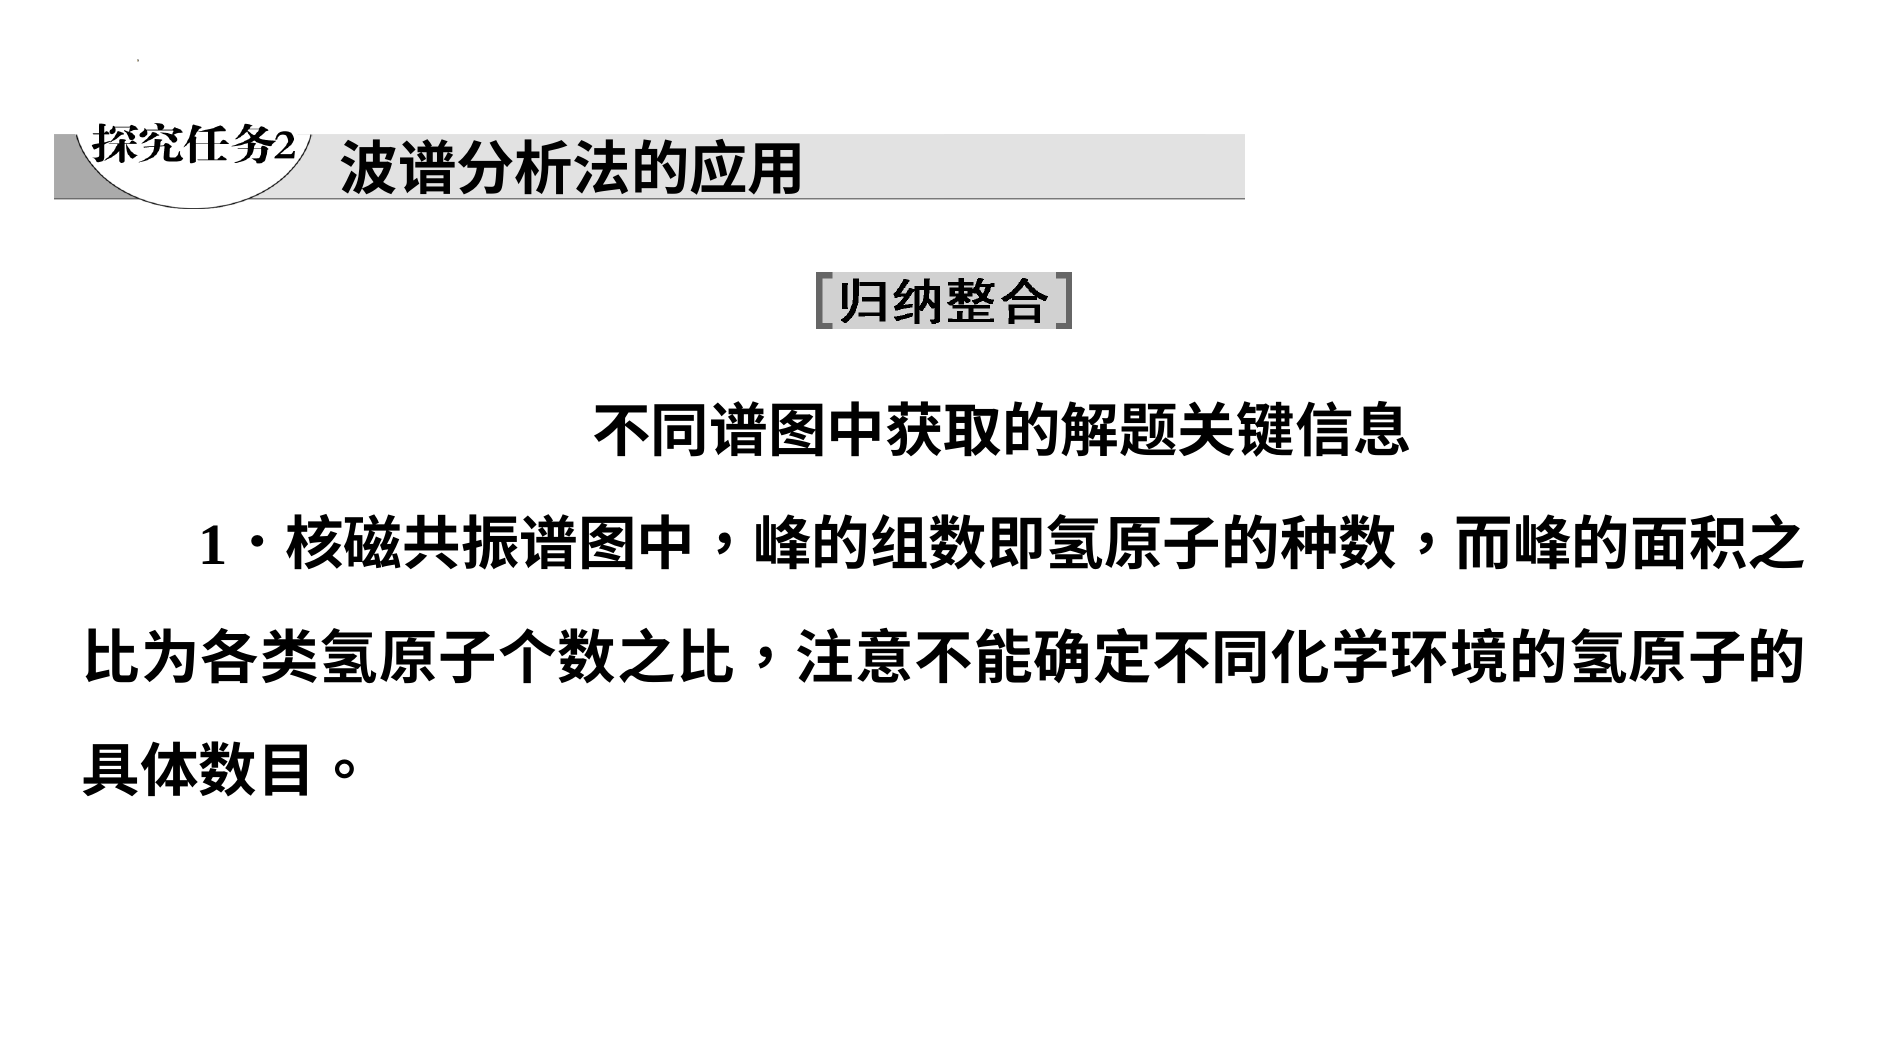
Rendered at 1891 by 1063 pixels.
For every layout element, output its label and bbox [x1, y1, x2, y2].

text_box [81, 232, 1809, 847]
picture [54, 101, 1245, 210]
